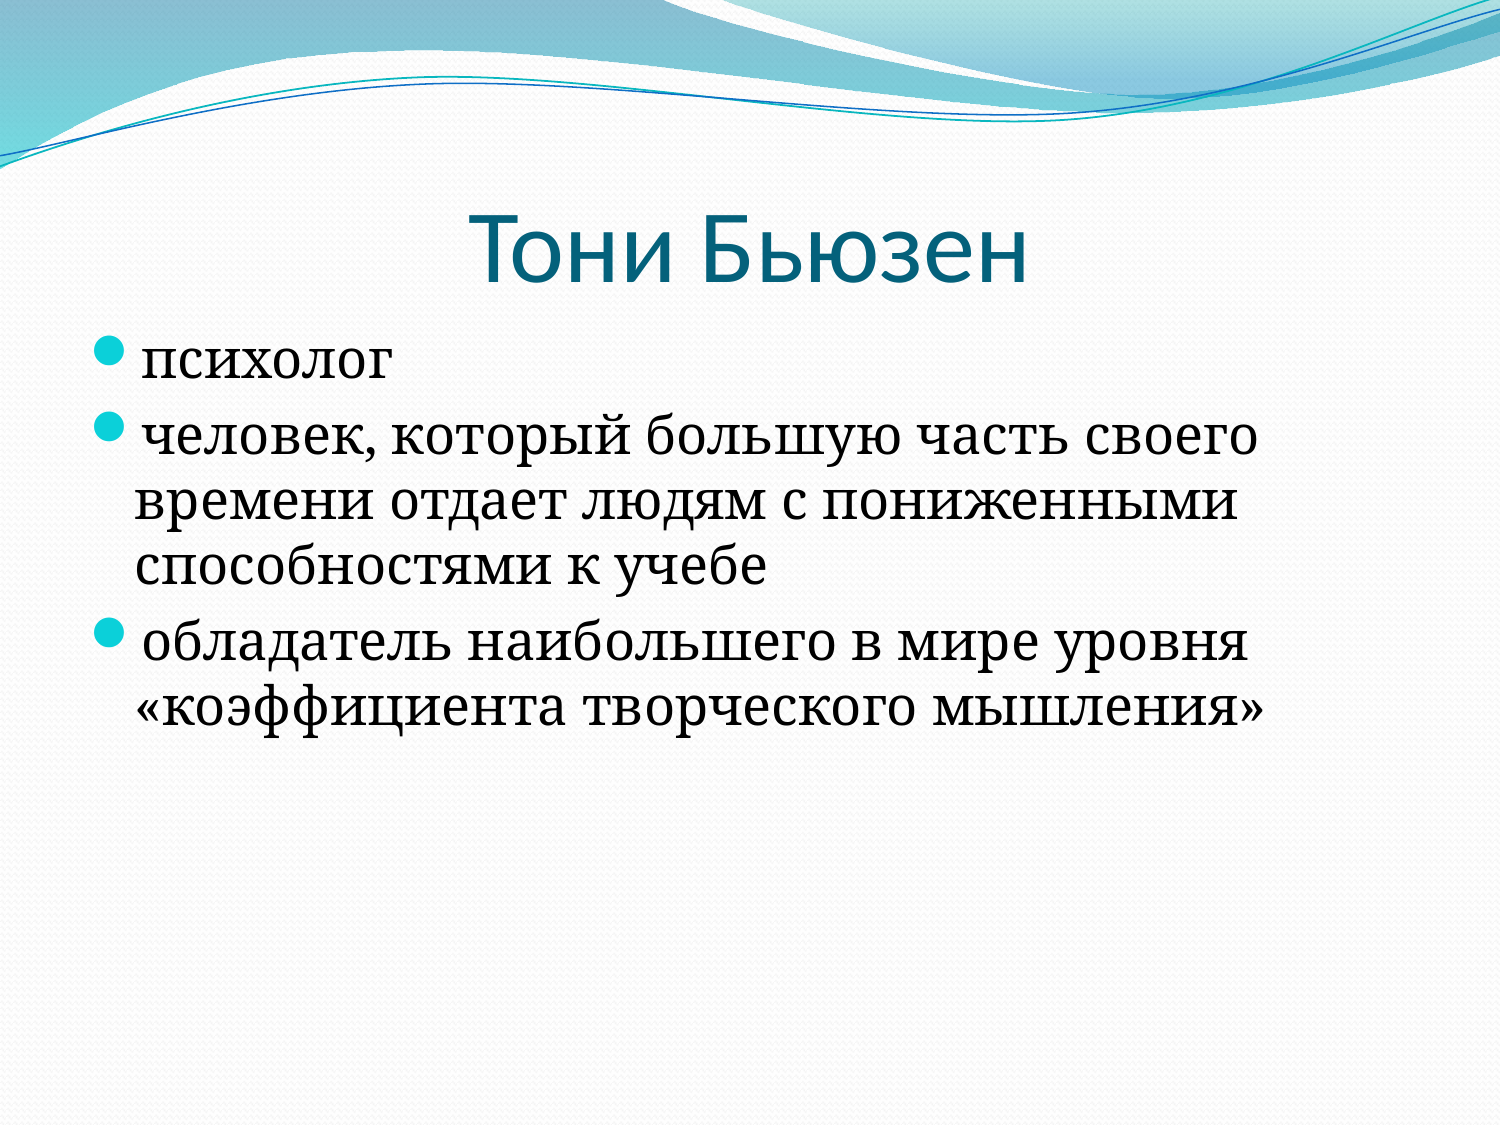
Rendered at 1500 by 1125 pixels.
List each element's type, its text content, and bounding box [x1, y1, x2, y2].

list психолог человек, который большую часть своего времени отдает людям с пониженными способностями к учебе обладатель наибольшего в мире уровня «коэффициента творческого мышления» [75, 317, 1425, 1038]
title Тони Бьюзен [75, 115, 1425, 303]
